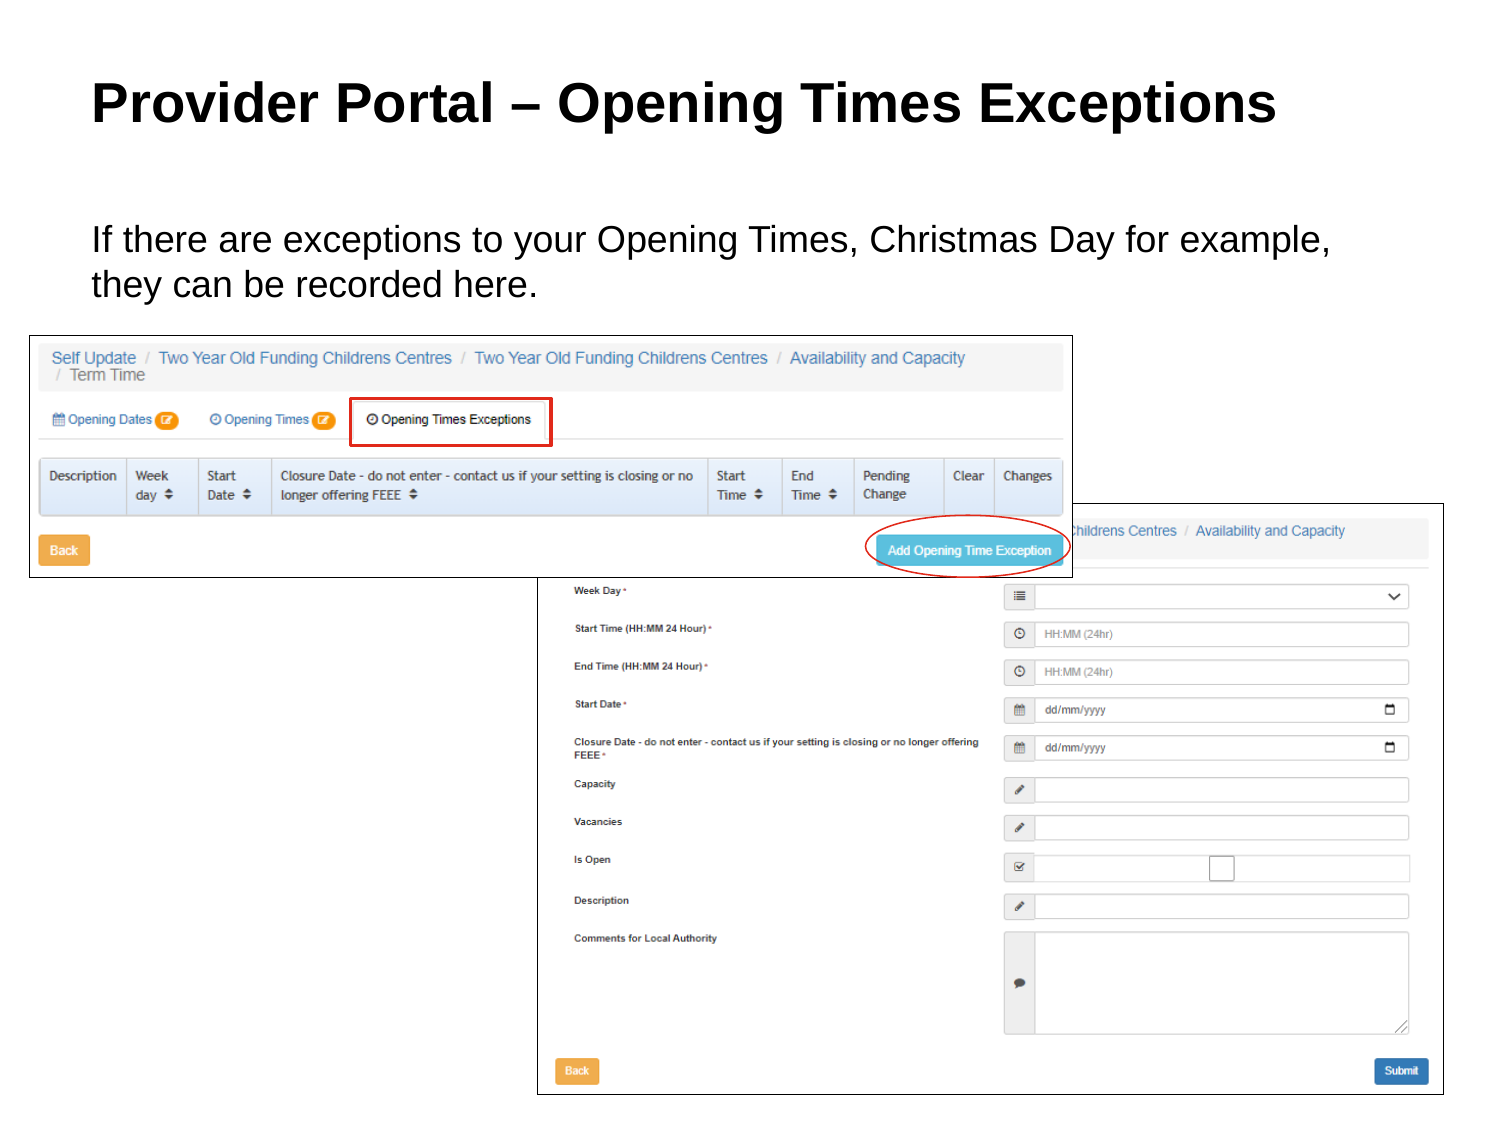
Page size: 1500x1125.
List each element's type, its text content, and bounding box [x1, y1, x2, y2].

title Provider Portal – Opening Times Exceptions [76, 66, 1426, 173]
text_box If there are exceptions to your Opening Times, Christmas Day for example, they can be recorded here. [76, 207, 1423, 409]
picture [29, 334, 1444, 1095]
